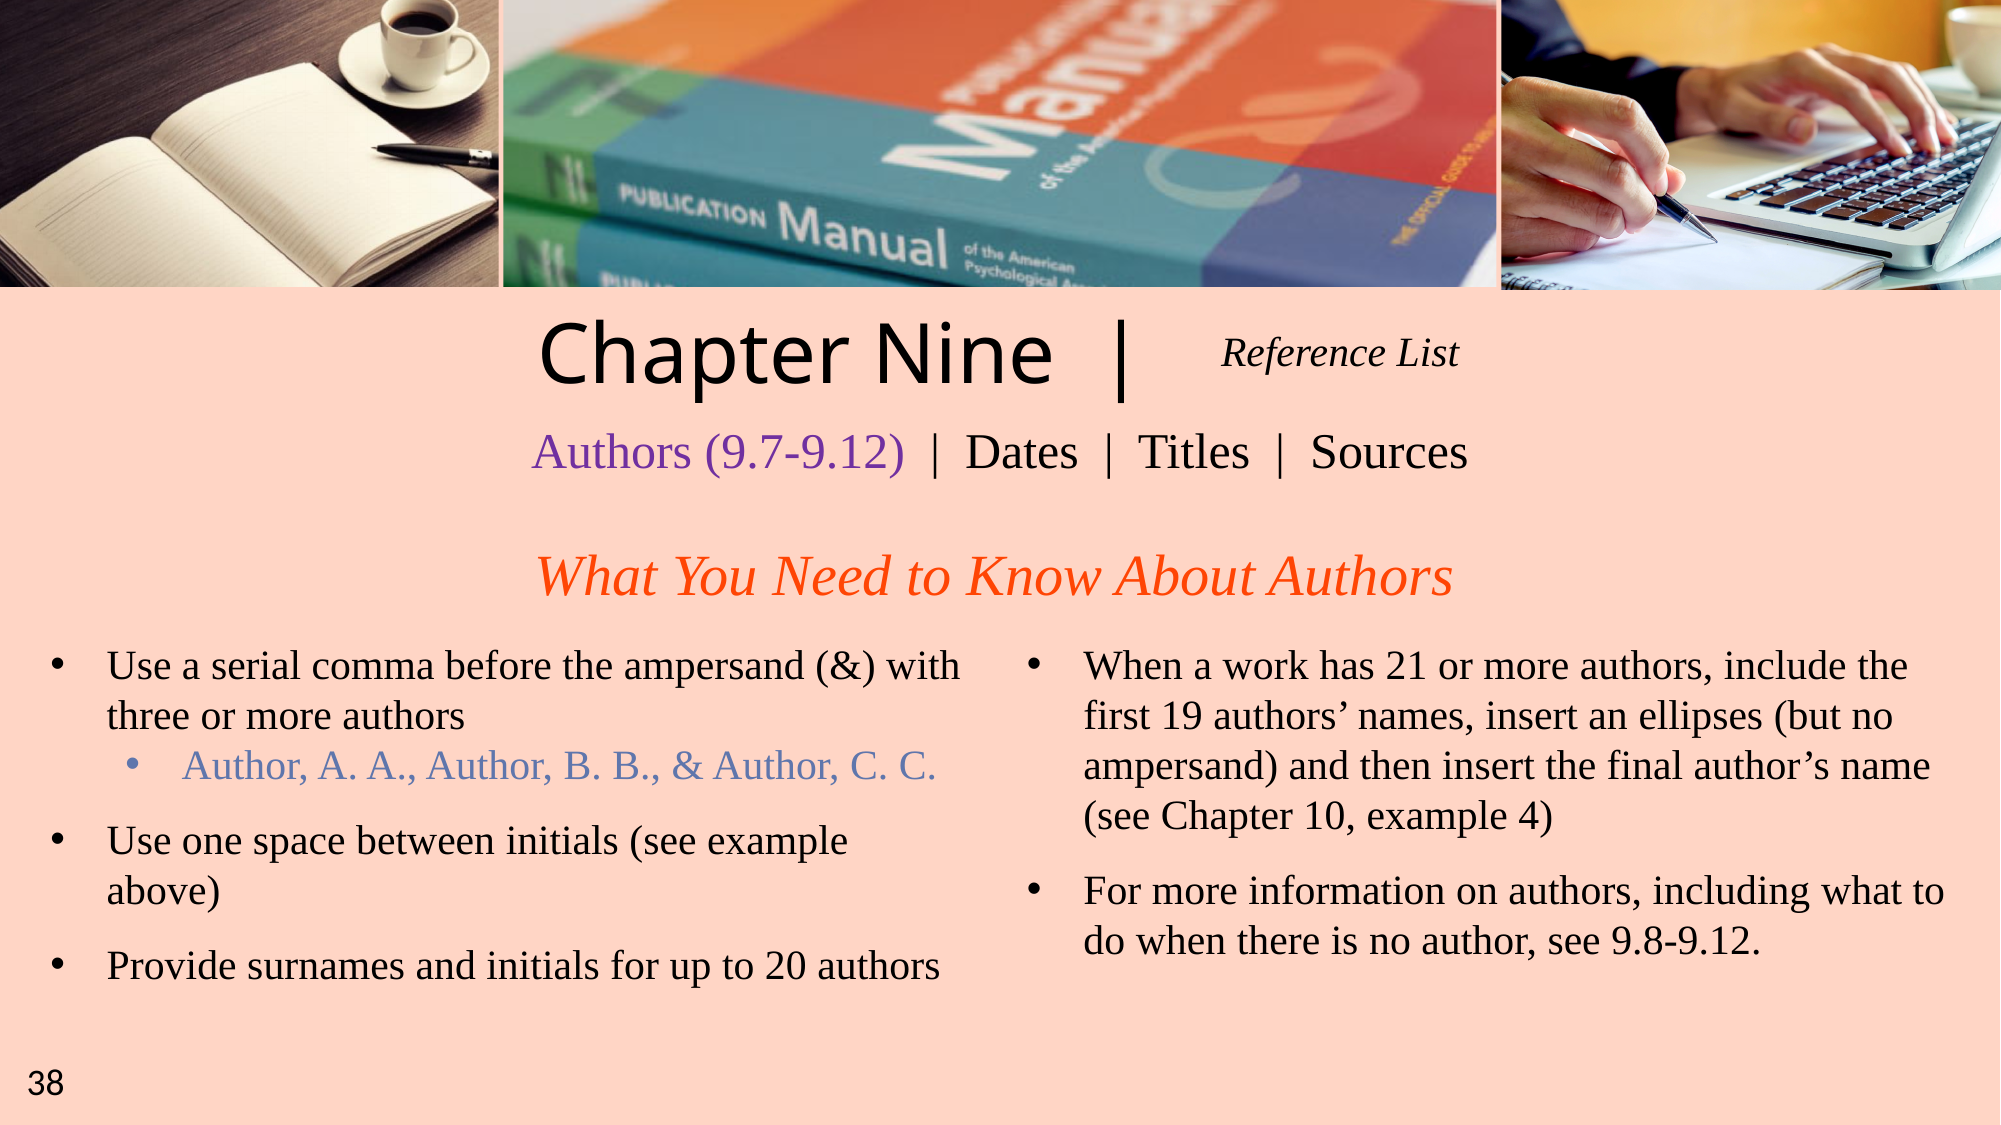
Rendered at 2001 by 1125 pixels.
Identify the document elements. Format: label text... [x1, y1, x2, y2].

text_box Reference List [1206, 317, 1475, 383]
text_box What You Need to Know About Authors [520, 530, 1484, 615]
picture [503, 0, 1497, 287]
text_box When a work has 21 or more authors, include the first 19 authors’ names, insert an ellipses (but no ampersand) and then insert the final author’s name (see Chapter 10, example 4) For more information on authors, including what to do when there is no author, see 9.8-9.12. [1012, 630, 1965, 971]
picture [0, 0, 499, 287]
text_box Authors (9.7-9.12) | Dates | Titles | Sources [489, 411, 1511, 487]
text_box Use a serial comma before the ampersand (&) with three or more authors Author, A. A., Author, B. B., & Author, C. C. Use one space between initials (see example above) Provide surnames and initials for up to 20 authors [35, 630, 988, 996]
picture [1501, 0, 2001, 290]
text_box 38 [11, 1050, 84, 1110]
text_box Chapter Nine | [522, 292, 1245, 408]
